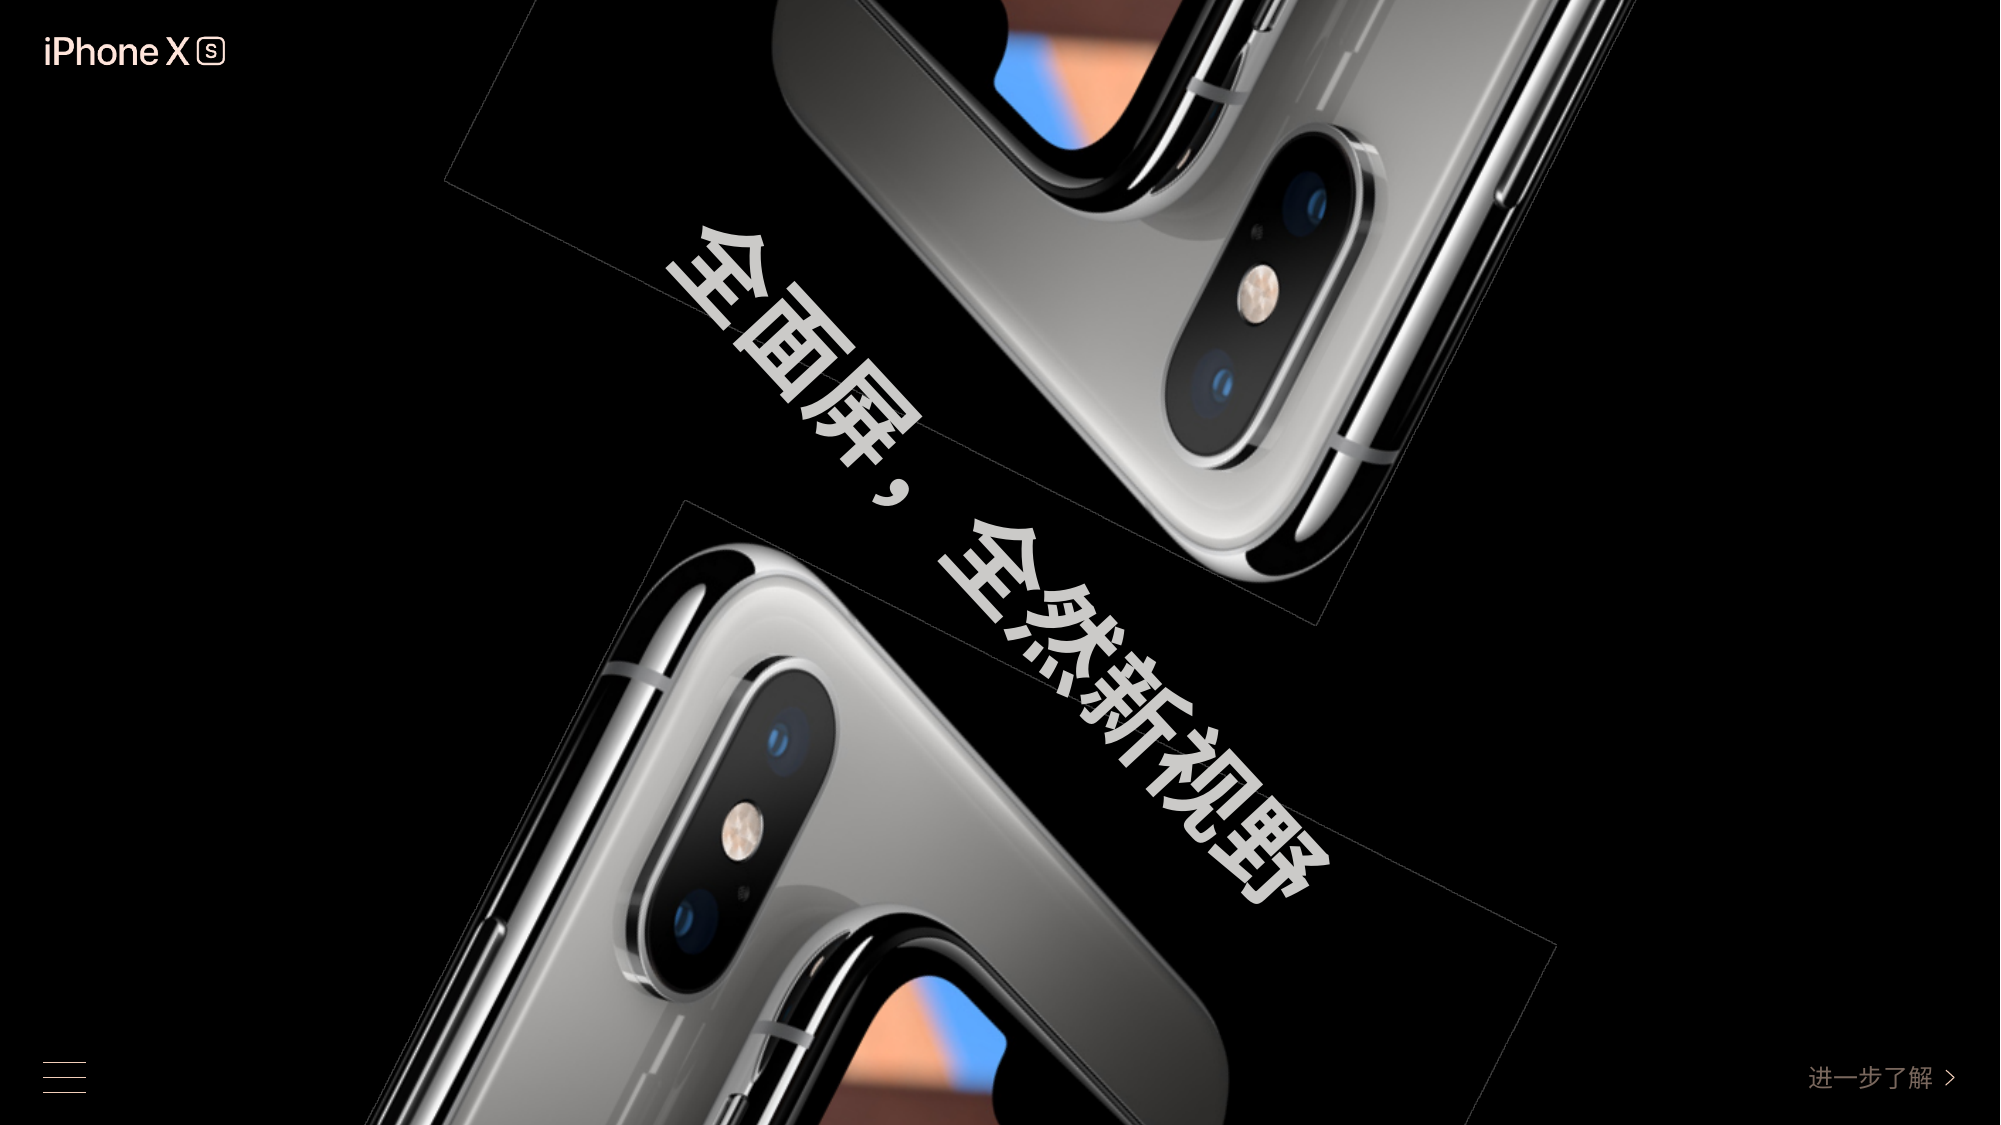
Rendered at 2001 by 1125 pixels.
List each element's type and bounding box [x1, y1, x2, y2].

picture [43, 35, 227, 66]
picture [1626, 0, 1635, 16]
text_box [43, 1062, 86, 1093]
picture [366, 1111, 374, 1125]
text_box [1771, 1054, 1971, 1101]
text_box [374, 0, 1626, 1125]
